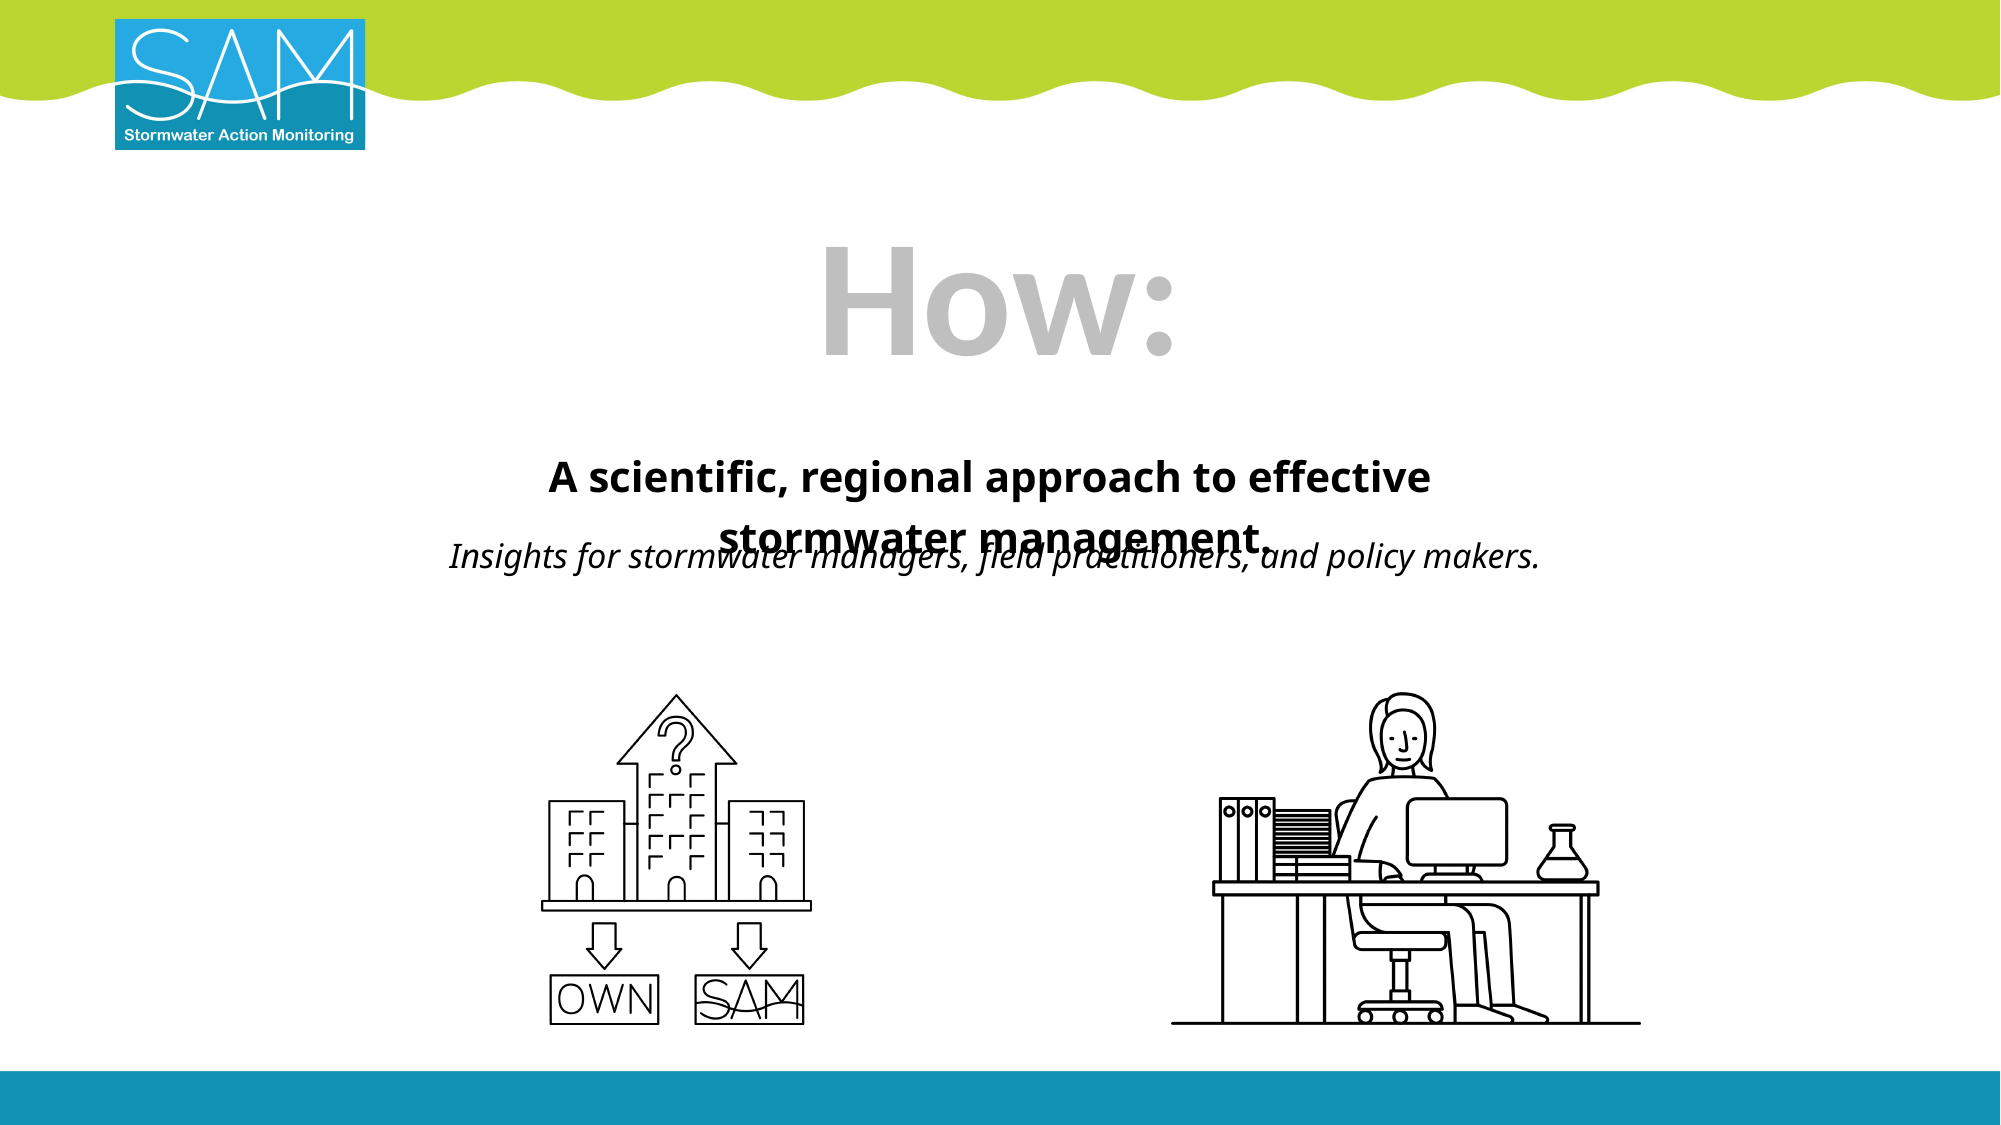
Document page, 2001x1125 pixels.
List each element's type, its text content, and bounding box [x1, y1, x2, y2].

title How: [137, 193, 1863, 370]
text_box A scientific, regional approach to effective stormwater management. Insights for stormwater managers, field practitioners, and policy makers. [42, 370, 1949, 589]
picture [0, 0, 2000, 1125]
